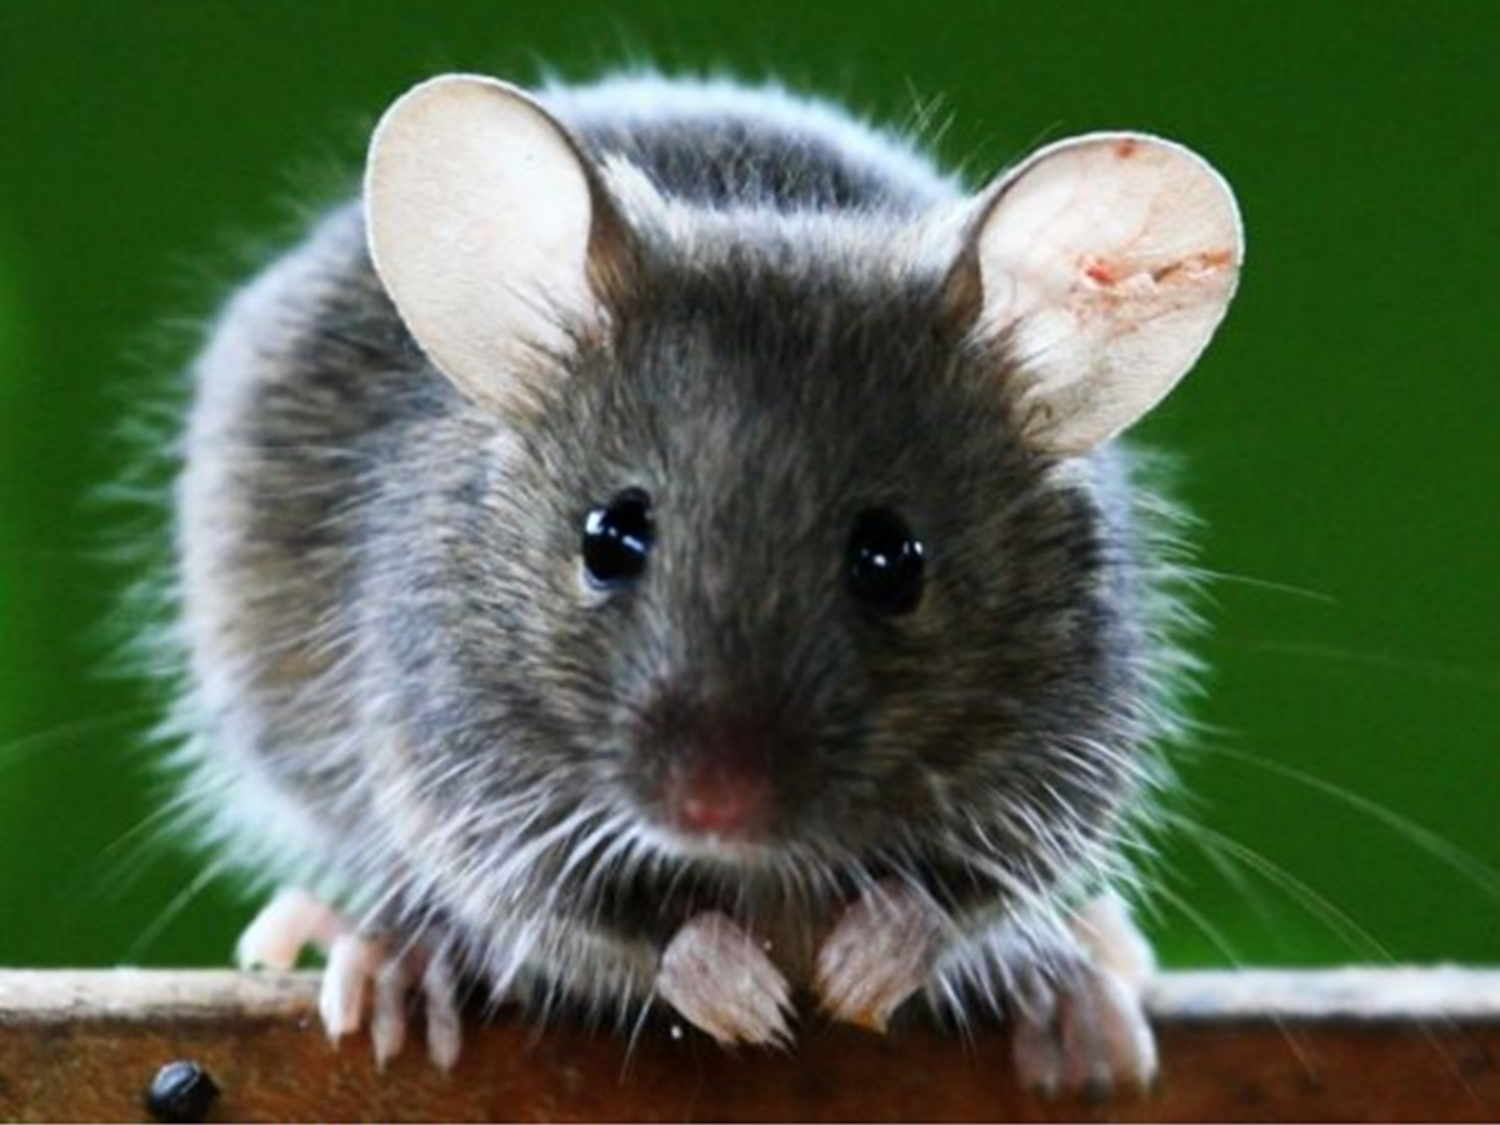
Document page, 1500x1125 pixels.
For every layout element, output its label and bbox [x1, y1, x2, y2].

list [0, 0, 1500, 1125]
